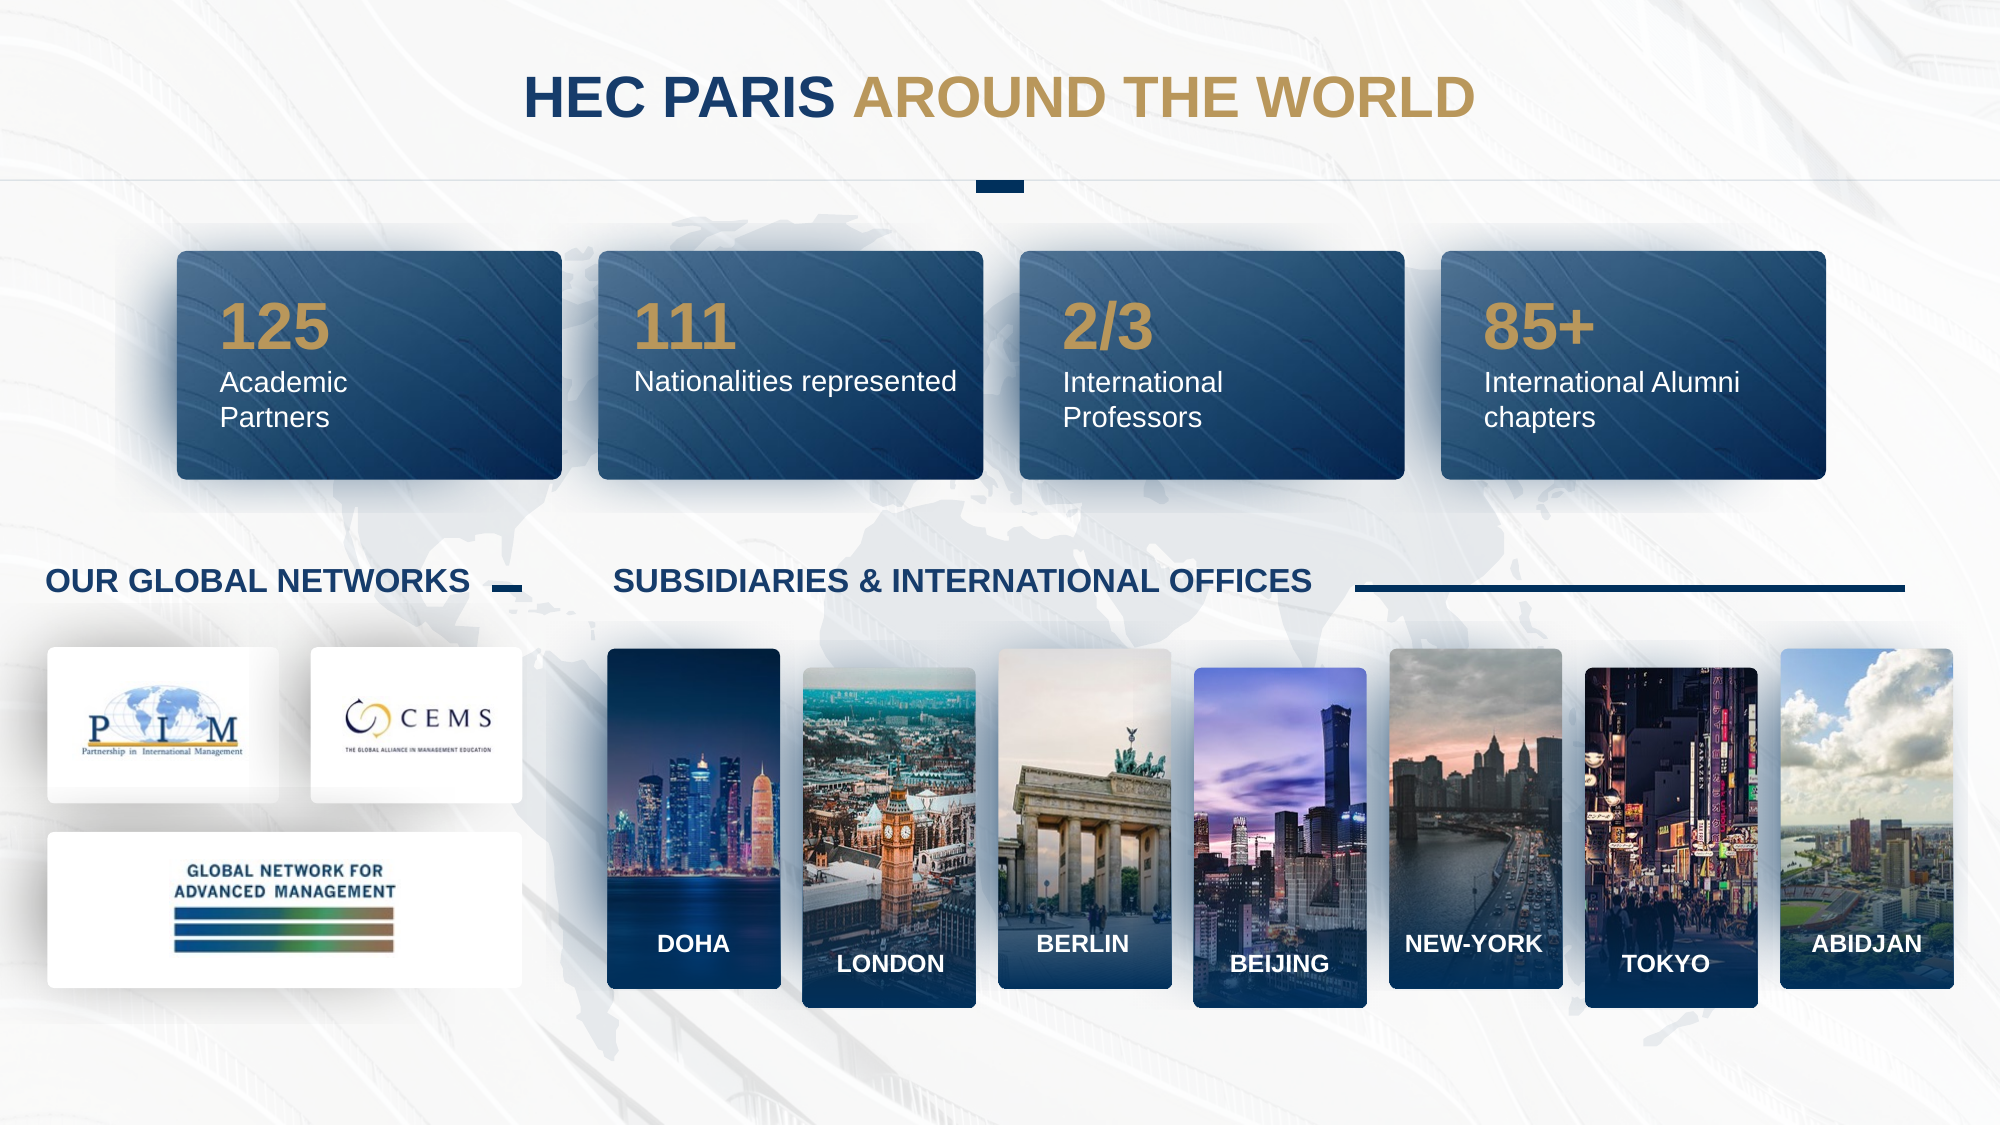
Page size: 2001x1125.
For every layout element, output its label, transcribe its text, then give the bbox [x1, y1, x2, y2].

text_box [1193, 667, 1367, 1008]
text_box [176, 250, 562, 480]
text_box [310, 647, 523, 804]
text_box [1585, 667, 1758, 1008]
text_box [1441, 250, 1827, 480]
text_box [267, 213, 1733, 1062]
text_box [1019, 250, 1405, 480]
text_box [998, 648, 1172, 989]
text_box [47, 831, 523, 989]
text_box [1780, 648, 1954, 989]
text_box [47, 647, 279, 804]
text_box HEC PARIS AROUND THE WORLD [232, 31, 1768, 165]
text_box OUR GLOBAL NETWORKS [30, 548, 267, 616]
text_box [607, 648, 781, 989]
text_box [1381, 648, 1568, 989]
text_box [598, 250, 984, 480]
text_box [802, 667, 977, 1008]
